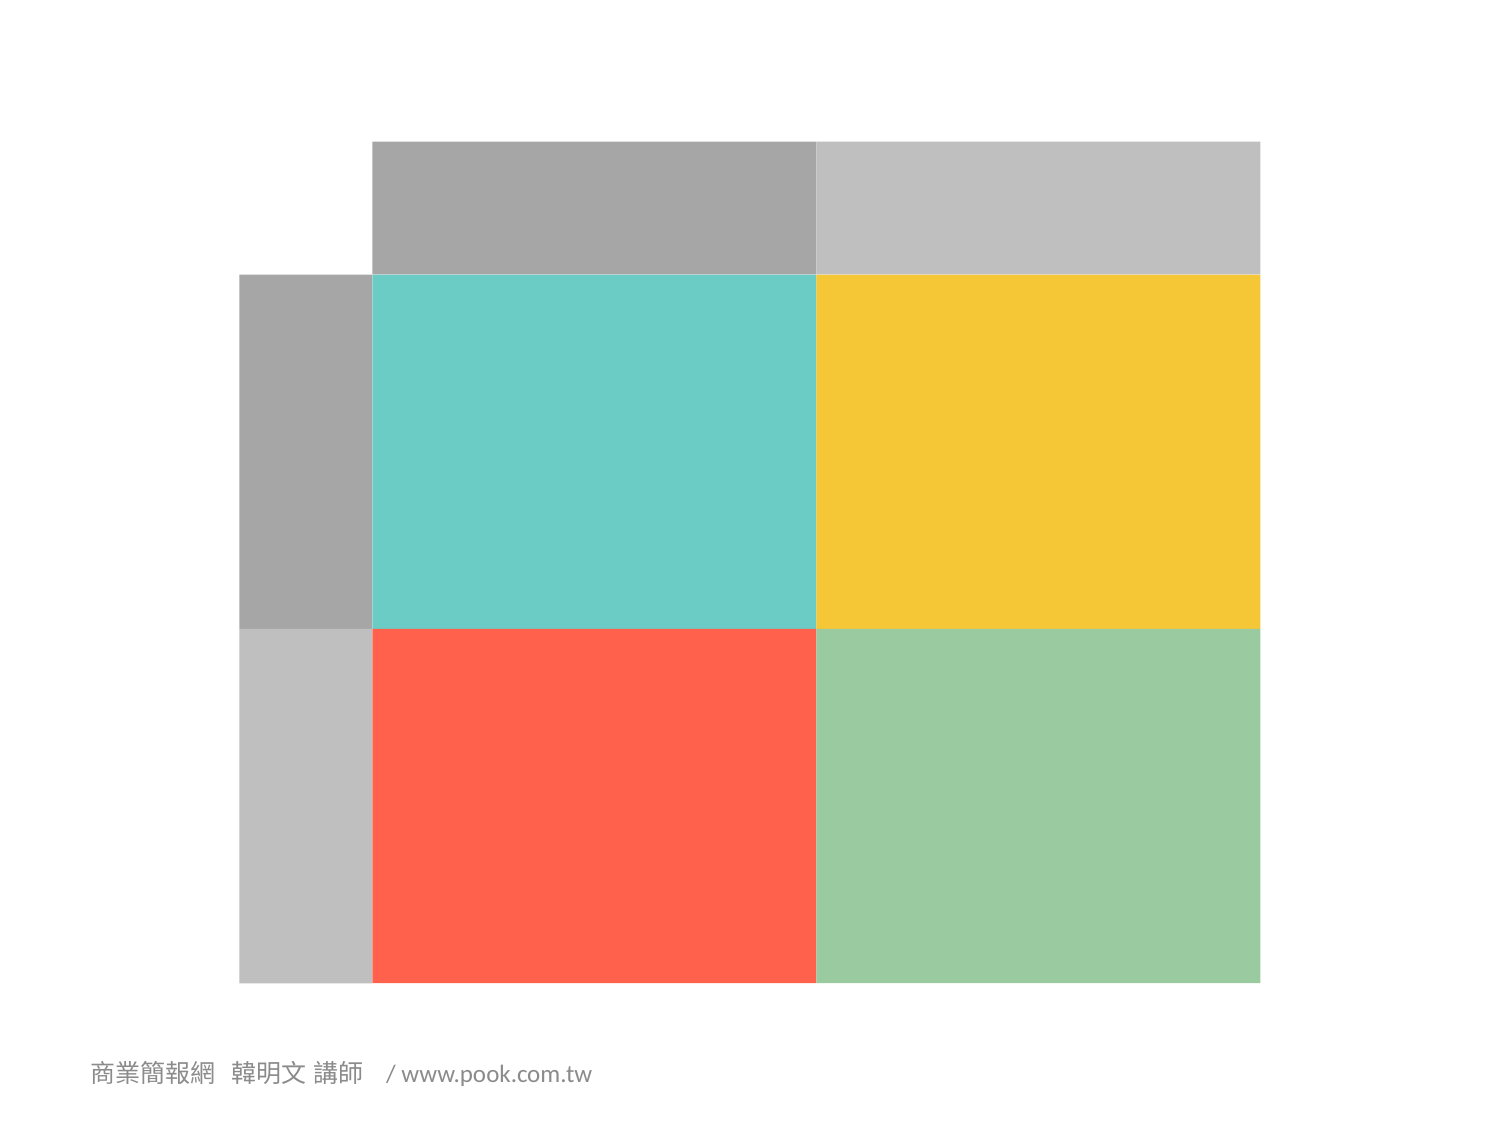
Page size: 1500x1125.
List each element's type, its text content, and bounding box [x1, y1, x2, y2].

text_box [814, 277, 1263, 627]
text_box [237, 627, 374, 985]
text_box [814, 140, 1263, 277]
text_box [374, 627, 814, 985]
text_box [374, 277, 814, 627]
text_box [814, 627, 1263, 985]
text_box [370, 140, 814, 277]
footer 商業簡報網 韓明文 講師 / www.pook.com.tw [75, 1042, 608, 1103]
text_box [237, 273, 374, 627]
